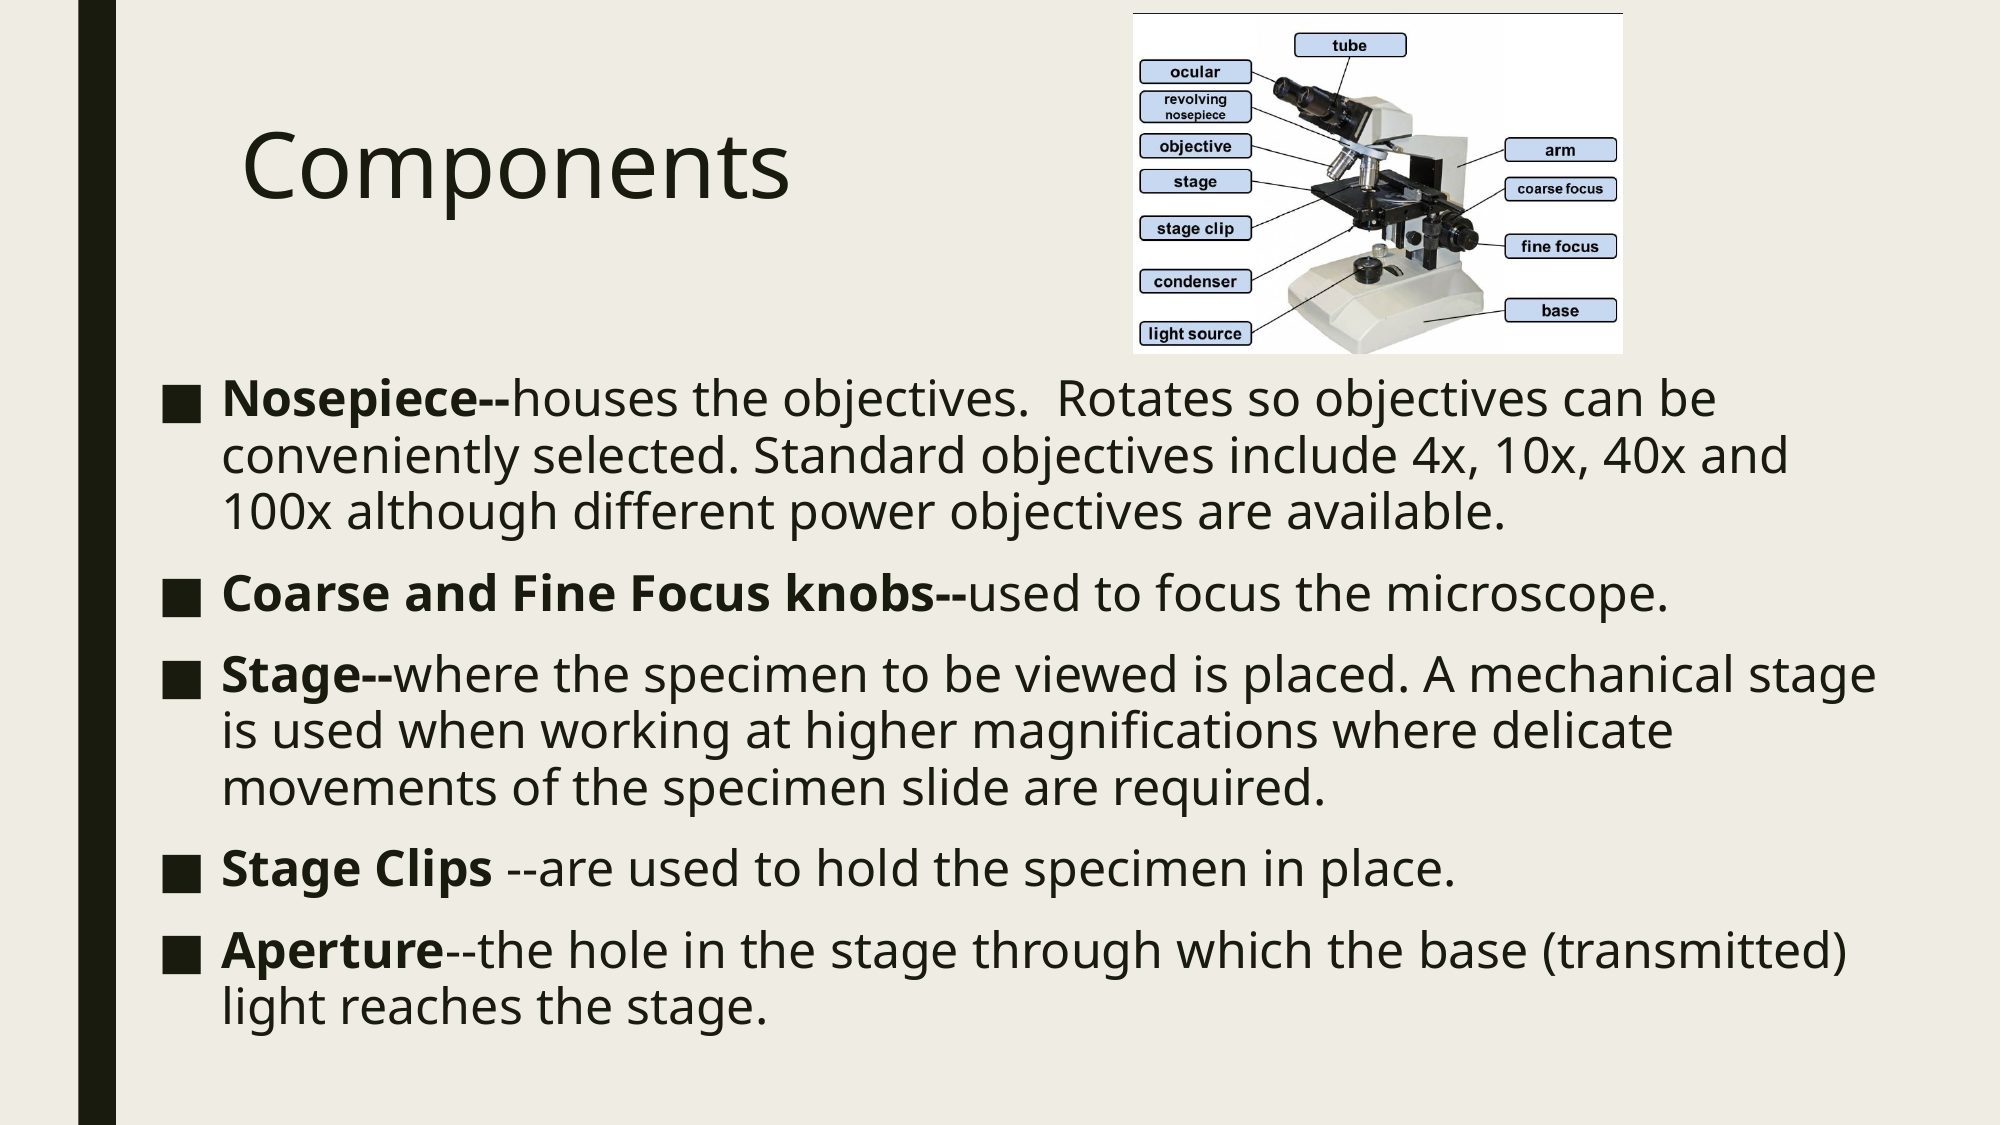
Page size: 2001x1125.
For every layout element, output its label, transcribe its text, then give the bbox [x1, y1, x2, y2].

title Components [225, 112, 1800, 357]
list Nosepiece--houses the objectives. Rotates so objectives can be conveniently selected. Standard objectives include 4x, 10x, 40x and 100x although different power objectives are available. Coarse and Fine Focus knobs--used to focus the microscope. Stage--where the specimen to be viewed is placed. A mechanical stage is used when working at higher magnifications where delicate movements of the specimen slide are required. Stage Clips --are used to hold the specimen in place. Aperture--the hole in the stage through which the base (transmitted) light reaches the stage. [143, 364, 1898, 1111]
picture [1133, 13, 1623, 354]
